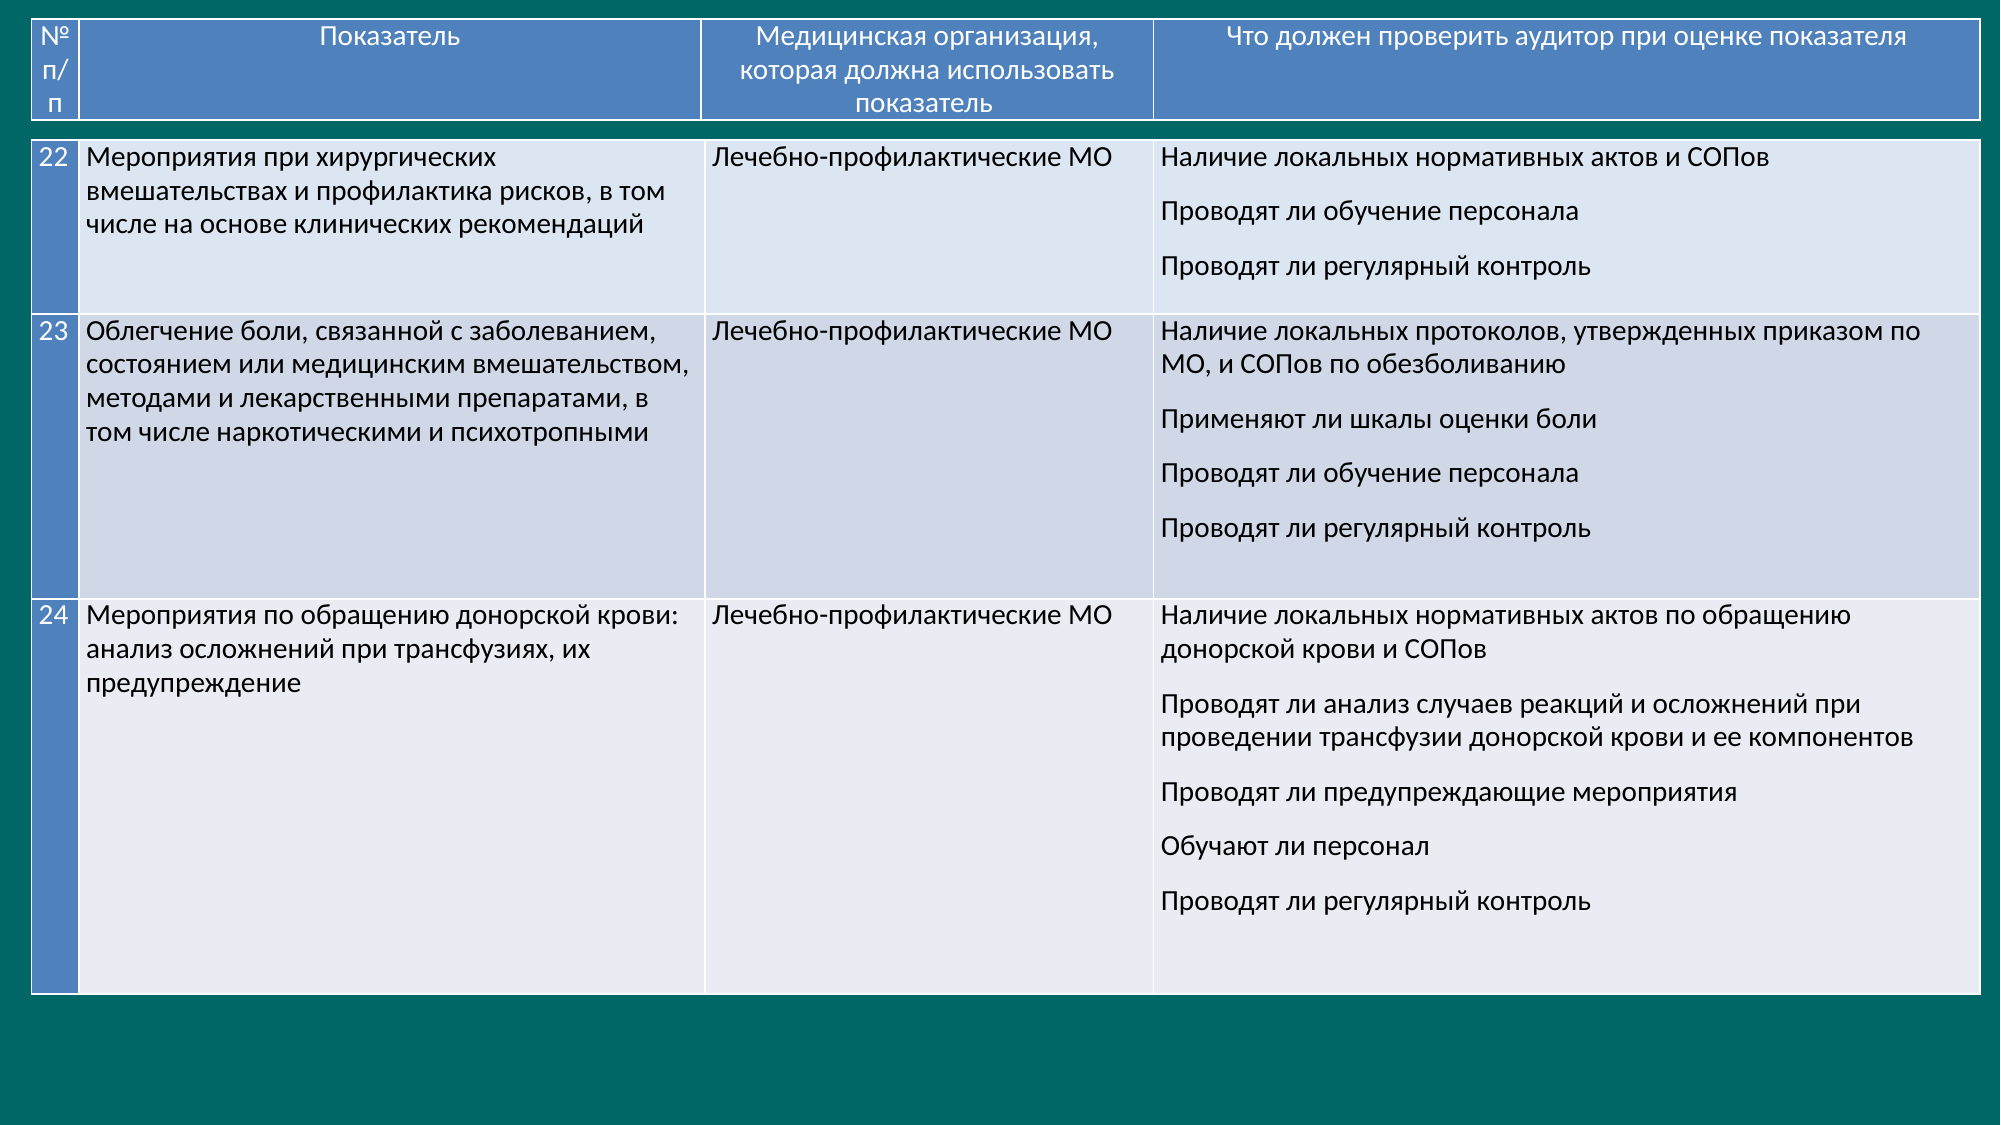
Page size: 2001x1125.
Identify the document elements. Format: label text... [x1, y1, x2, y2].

table_header 22 [32, 141, 78, 313]
table_header № п/п [32, 20, 78, 119]
table_header Медицинская организация, которая должна использовать показатель [702, 20, 1153, 119]
table_header Наличие локальных нормативных актов и СОПов Проводят ли обучение персонала Проводят ли регулярный контроль [1154, 141, 1979, 313]
table_cell Лечебно-профилактические МО [706, 315, 1153, 598]
table_cell 23 [32, 315, 78, 598]
table_cell Лечебно-профилактические МО [706, 600, 1153, 993]
table_header Показатель [80, 20, 700, 119]
table_cell 24 [32, 600, 78, 993]
table_cell Облегчение боли, связанной с заболеванием, состоянием или медицинским вмешательством, методами и лекарственными препаратами, в том числе наркотическими и психотропными [80, 315, 704, 598]
table_header Что должен проверить аудитор при оценке показателя [1154, 20, 1979, 119]
table_header Мероприятия при хирургических вмешательствах и профилактика рисков, в том числе на основе клинических рекомендаций [80, 141, 704, 313]
table_cell Мероприятия по обращению донорской крови: анализ осложнений при трансфузиях, их предупреждение [80, 600, 704, 993]
table_cell Наличие локальных нормативных актов по обращению донорской крови и СОПов Проводят ли анализ случаев реакций и осложнений при проведении трансфузии донорской крови и ее компонентов Проводят ли предупреждающие мероприятия Обучают ли персонал Проводят ли регулярный контроль [1154, 600, 1979, 993]
table_header Лечебно-профилактические МО [706, 141, 1153, 313]
table_cell Наличие локальных протоколов, утвержденных приказом по МО, и СОПов по обезболиванию Применяют ли шкалы оценки боли Проводят ли обучение персонала Проводят ли регулярный контроль [1154, 315, 1979, 598]
